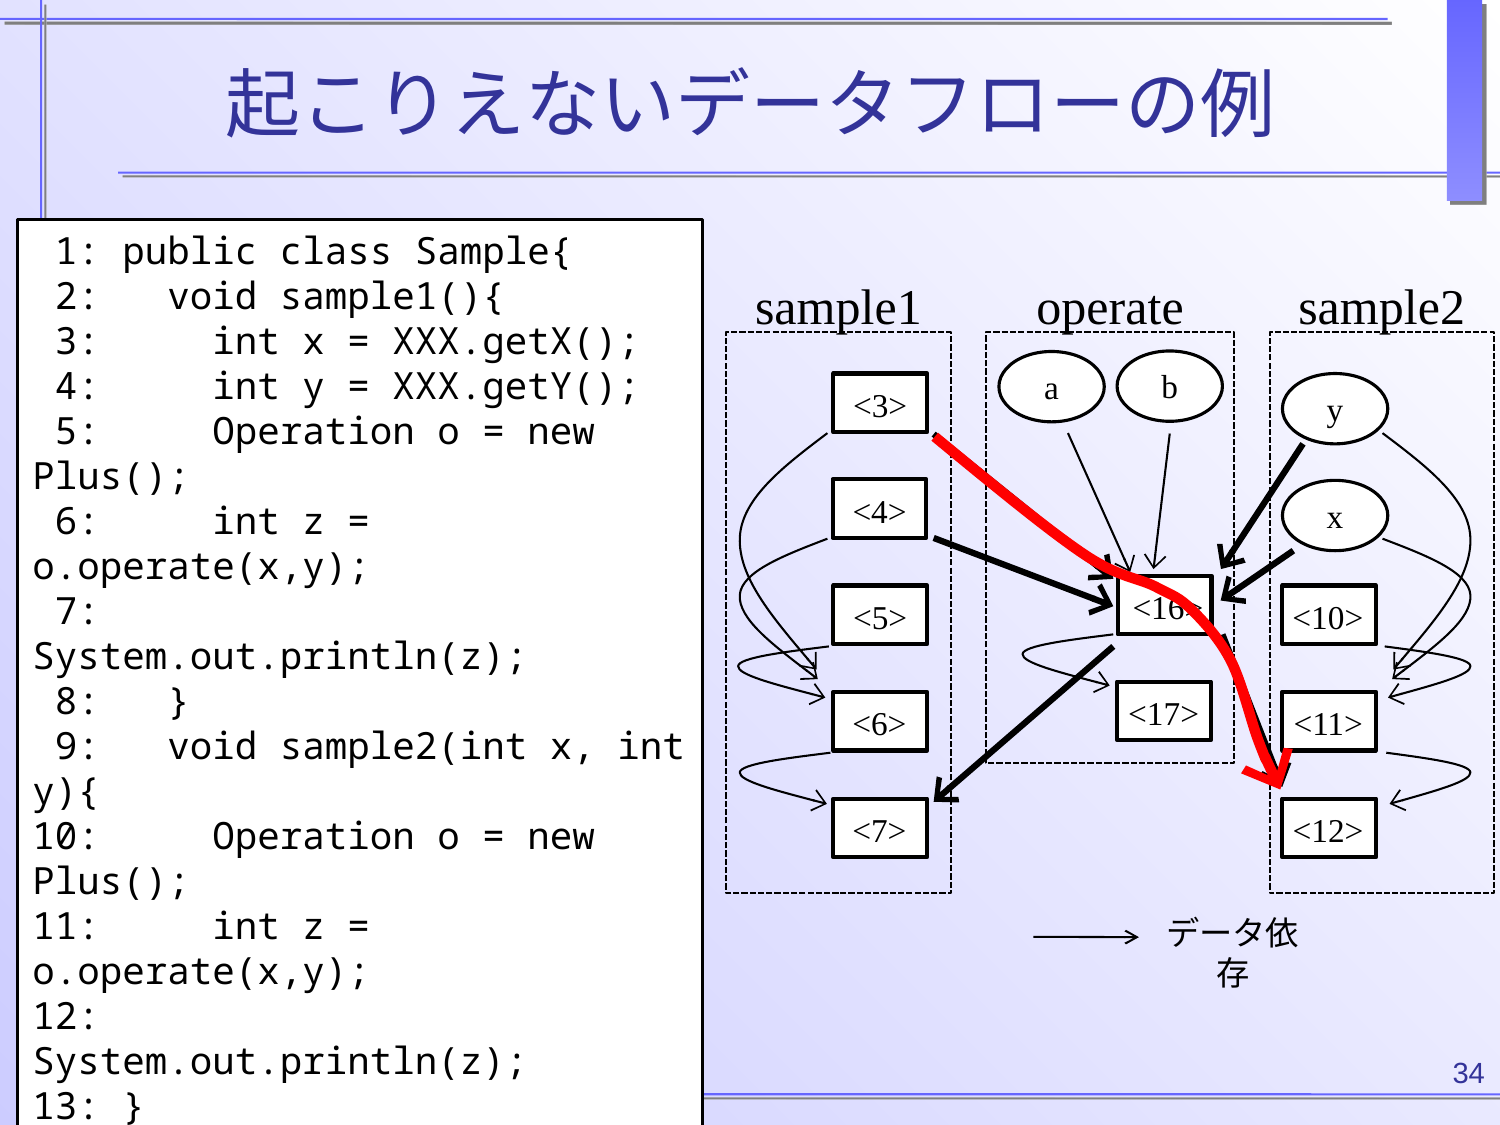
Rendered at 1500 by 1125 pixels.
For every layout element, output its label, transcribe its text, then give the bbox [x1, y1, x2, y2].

text_box データ依存 [1138, 905, 1327, 1000]
text_box [1269, 342, 1495, 894]
text_box [1109, 578, 1217, 725]
text_box sample1 [726, 267, 951, 342]
text_box [986, 615, 1217, 764]
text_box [1222, 634, 1283, 788]
text_box [1308, 480, 1366, 487]
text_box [933, 646, 1114, 802]
slide_number 34 [1149, 1046, 1500, 1125]
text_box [1220, 550, 1294, 601]
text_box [1153, 433, 1170, 570]
text_box [1304, 373, 1366, 380]
title 起こりえないデータフローの例 [74, 6, 1426, 195]
text_box 1: public class Sample{ 2: void sample1(){ 3: int x = XXX.getX(); 4: int y = XXX.getY(); 5: Operation o = new Plus(); 6: int z = o.operate(x,y); 7: System.out.println(z); 8: } 9: void sample2(int x, int y){ 10: Operation o = new Plus(); 11: int z = o.operate(x,y); 12: System.out.println(z); 13: } 14: class Plus{ 15: int operate(int a, int b){ 16: int c = a + b; 17: return c; 18: } 19: } [17, 219, 703, 1125]
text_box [1112, 432, 1131, 573]
text_box operate [986, 267, 1235, 342]
text_box y [1282, 380, 1388, 436]
text_box [1302, 436, 1369, 444]
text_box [933, 433, 1114, 580]
text_box x [1308, 487, 1388, 543]
text_box [726, 342, 951, 894]
text_box sample2 [1269, 267, 1495, 342]
text_box [986, 342, 1235, 638]
text_box [1308, 543, 1368, 551]
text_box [1220, 443, 1304, 570]
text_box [933, 586, 1114, 607]
